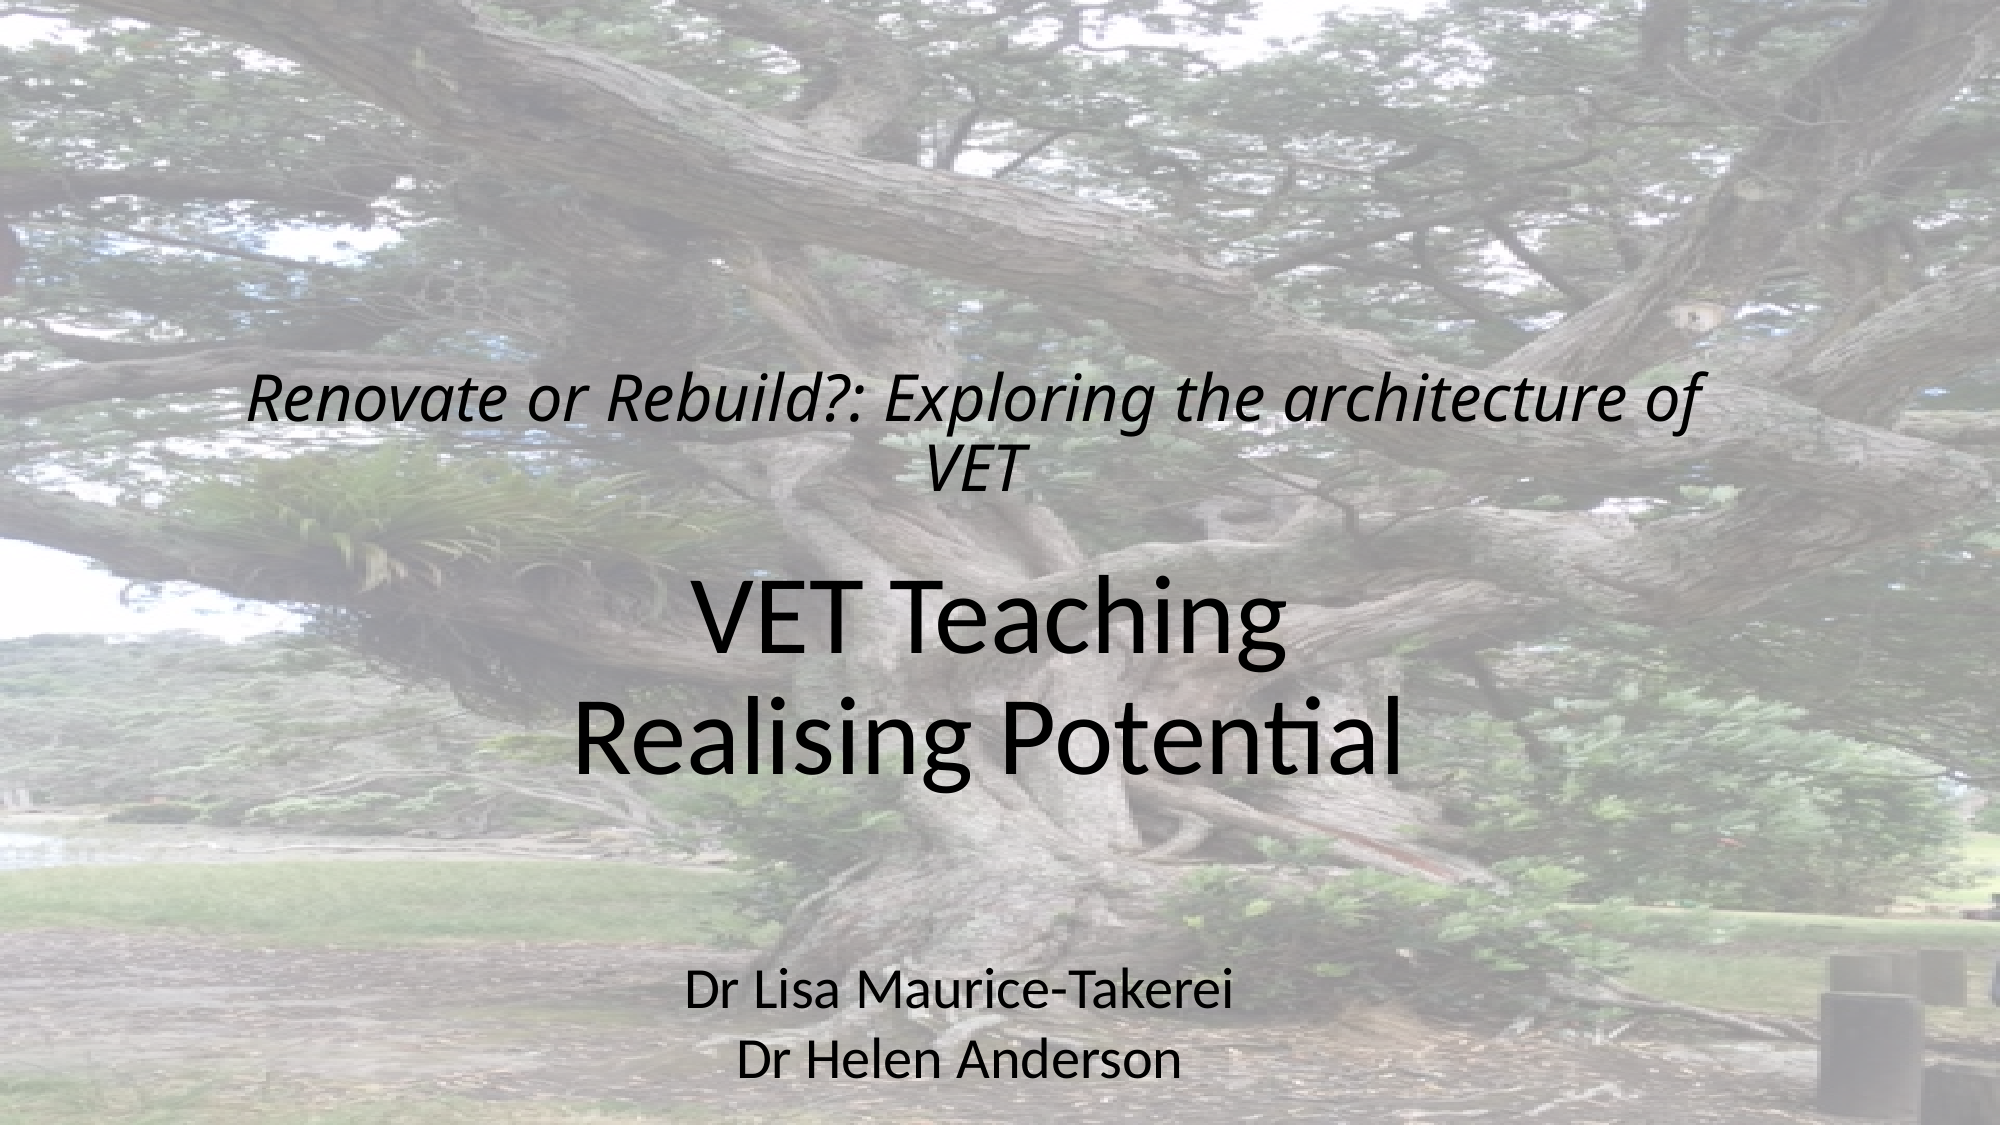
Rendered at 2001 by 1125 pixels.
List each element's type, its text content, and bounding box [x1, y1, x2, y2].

subtitle VET Teaching Realising Potential [239, 548, 1740, 821]
text_box Dr Lisa Maurice-Takerei Dr Helen Anderson [459, 942, 1460, 1098]
title Renovate or Rebuild?: Exploring the architecture of VET [224, 217, 1725, 591]
